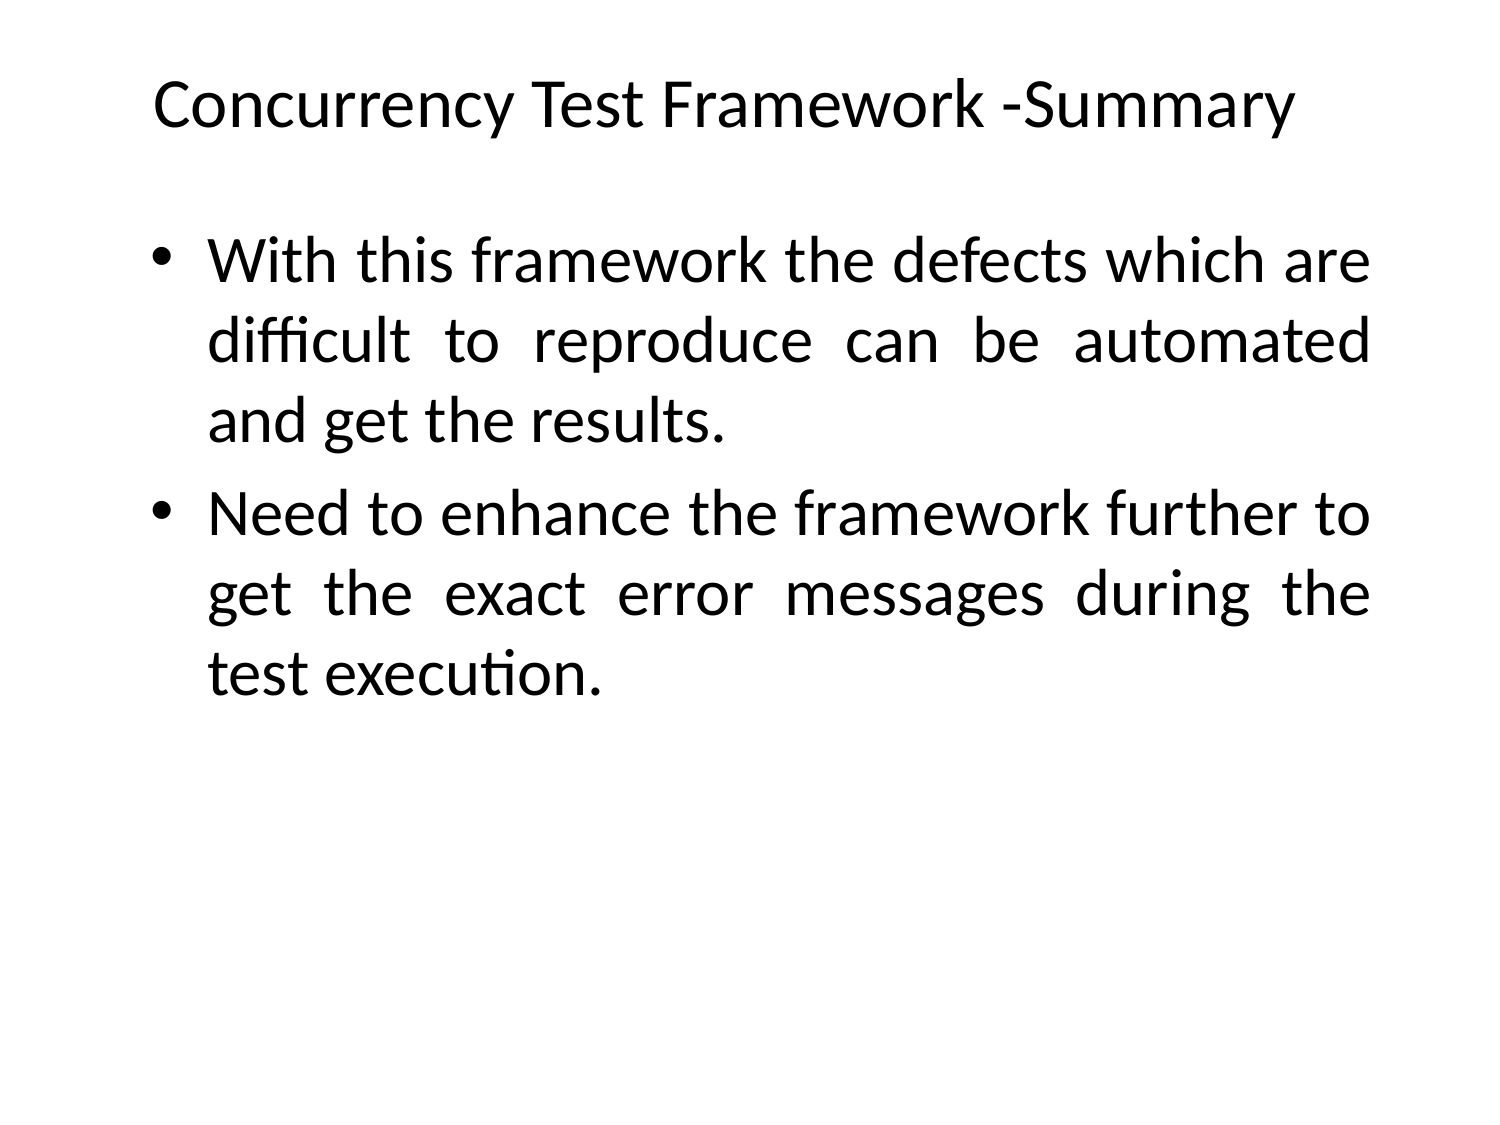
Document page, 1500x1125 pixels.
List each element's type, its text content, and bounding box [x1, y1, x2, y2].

title Concurrency Test Framework -Summary [99, 24, 1353, 173]
list With this framework the defects which are difficult to reproduce can be automated and get the results. Need to enhance the framework further to get the exact error messages during the test execution. [135, 208, 1388, 965]
